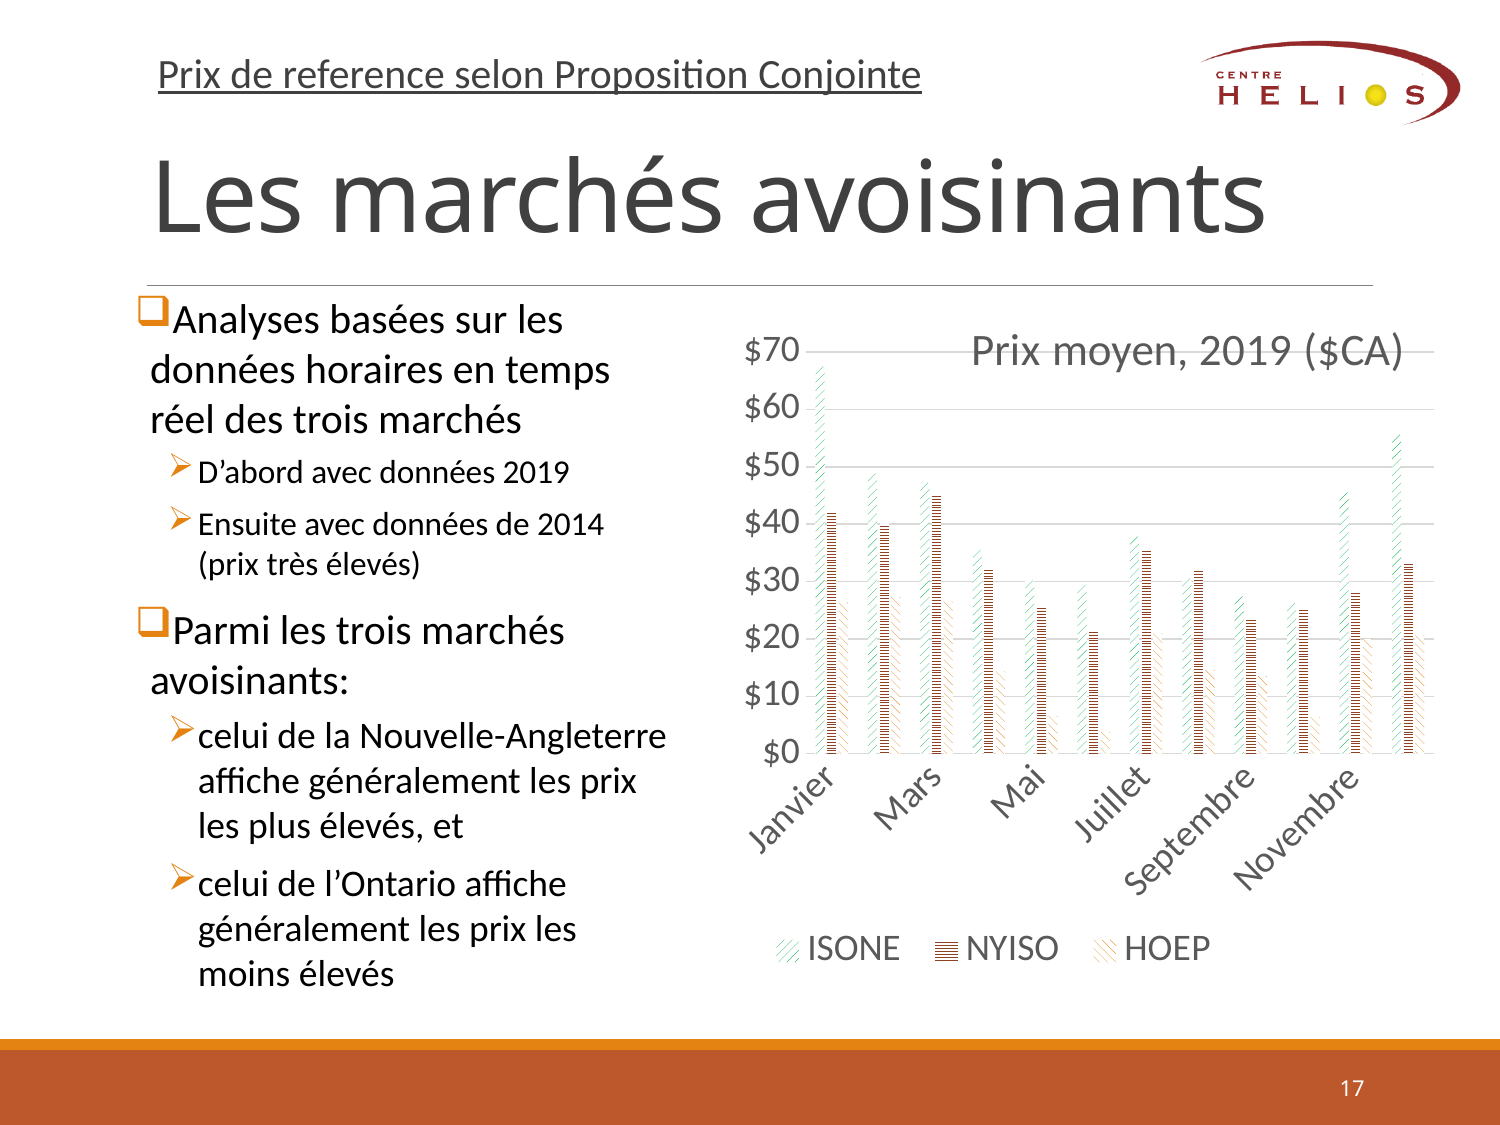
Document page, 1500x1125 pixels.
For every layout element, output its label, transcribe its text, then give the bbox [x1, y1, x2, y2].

list Prix de reference selon Proposition Conjointe [135, 44, 989, 140]
list Analyses basées sur les données horaires en temps réel des trois marchés D’abord avec données 2019 Ensuite avec données de 2014 (prix très élevés) Parmi les trois marchés avoisinants: celui de la Nouvelle-Angleterre affiche généralement les prix les plus élevés, et celui de l’Ontario affiche généralement les prix les moins élevés [135, 283, 676, 1060]
picture [1178, 13, 1487, 134]
slide_number 17 [1218, 1059, 1380, 1120]
chart [691, 260, 1437, 985]
title Les marchés avoisinants [135, 43, 1373, 261]
